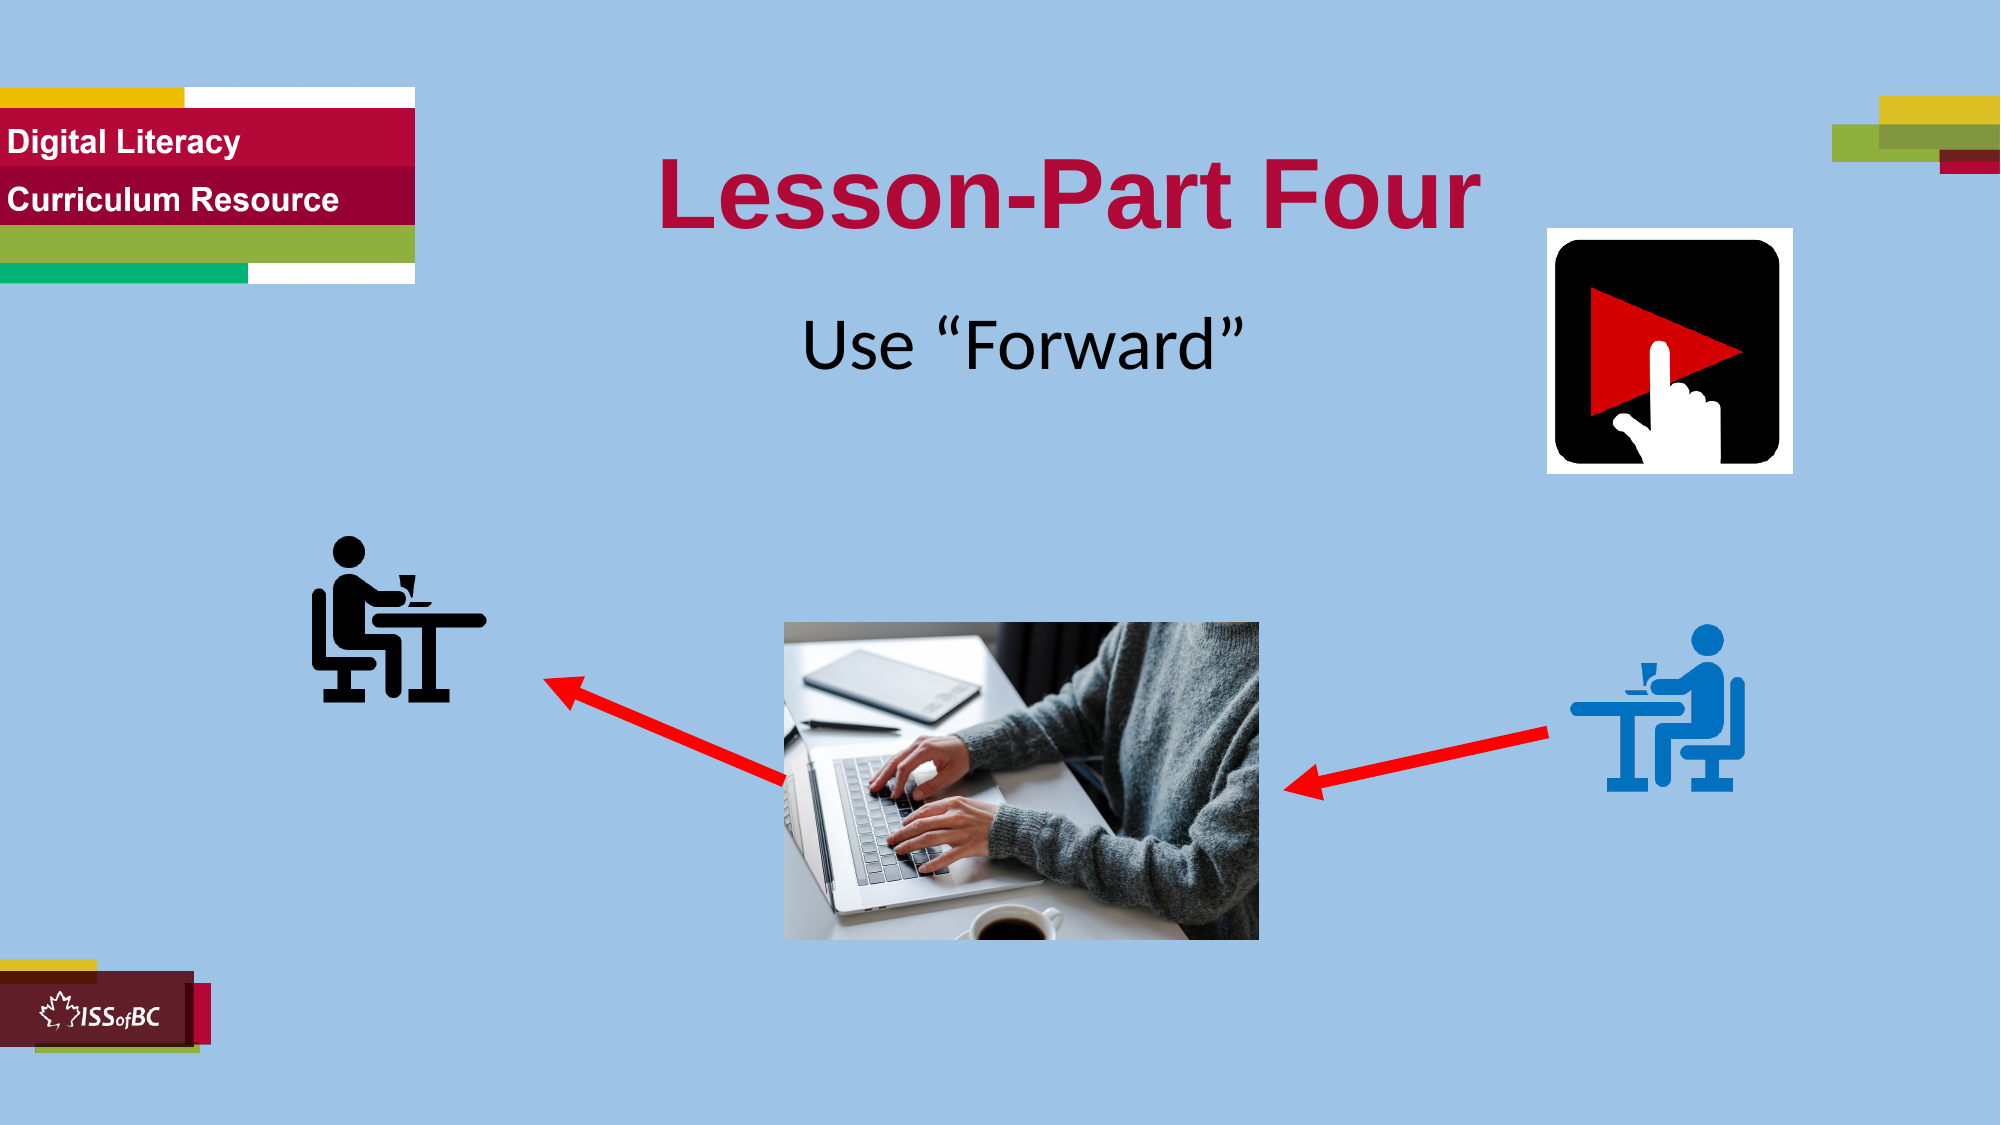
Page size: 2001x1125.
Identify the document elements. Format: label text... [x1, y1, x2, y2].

text_box Use “Forward” [786, 286, 1281, 392]
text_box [1283, 731, 1548, 791]
picture [289, 513, 509, 732]
picture [784, 622, 1260, 940]
picture [1933, 95, 2000, 174]
picture [0, 87, 415, 284]
picture [1547, 601, 1767, 821]
picture [1547, 228, 1793, 474]
title Lesson-Part Four [207, 87, 1933, 305]
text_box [542, 678, 785, 782]
